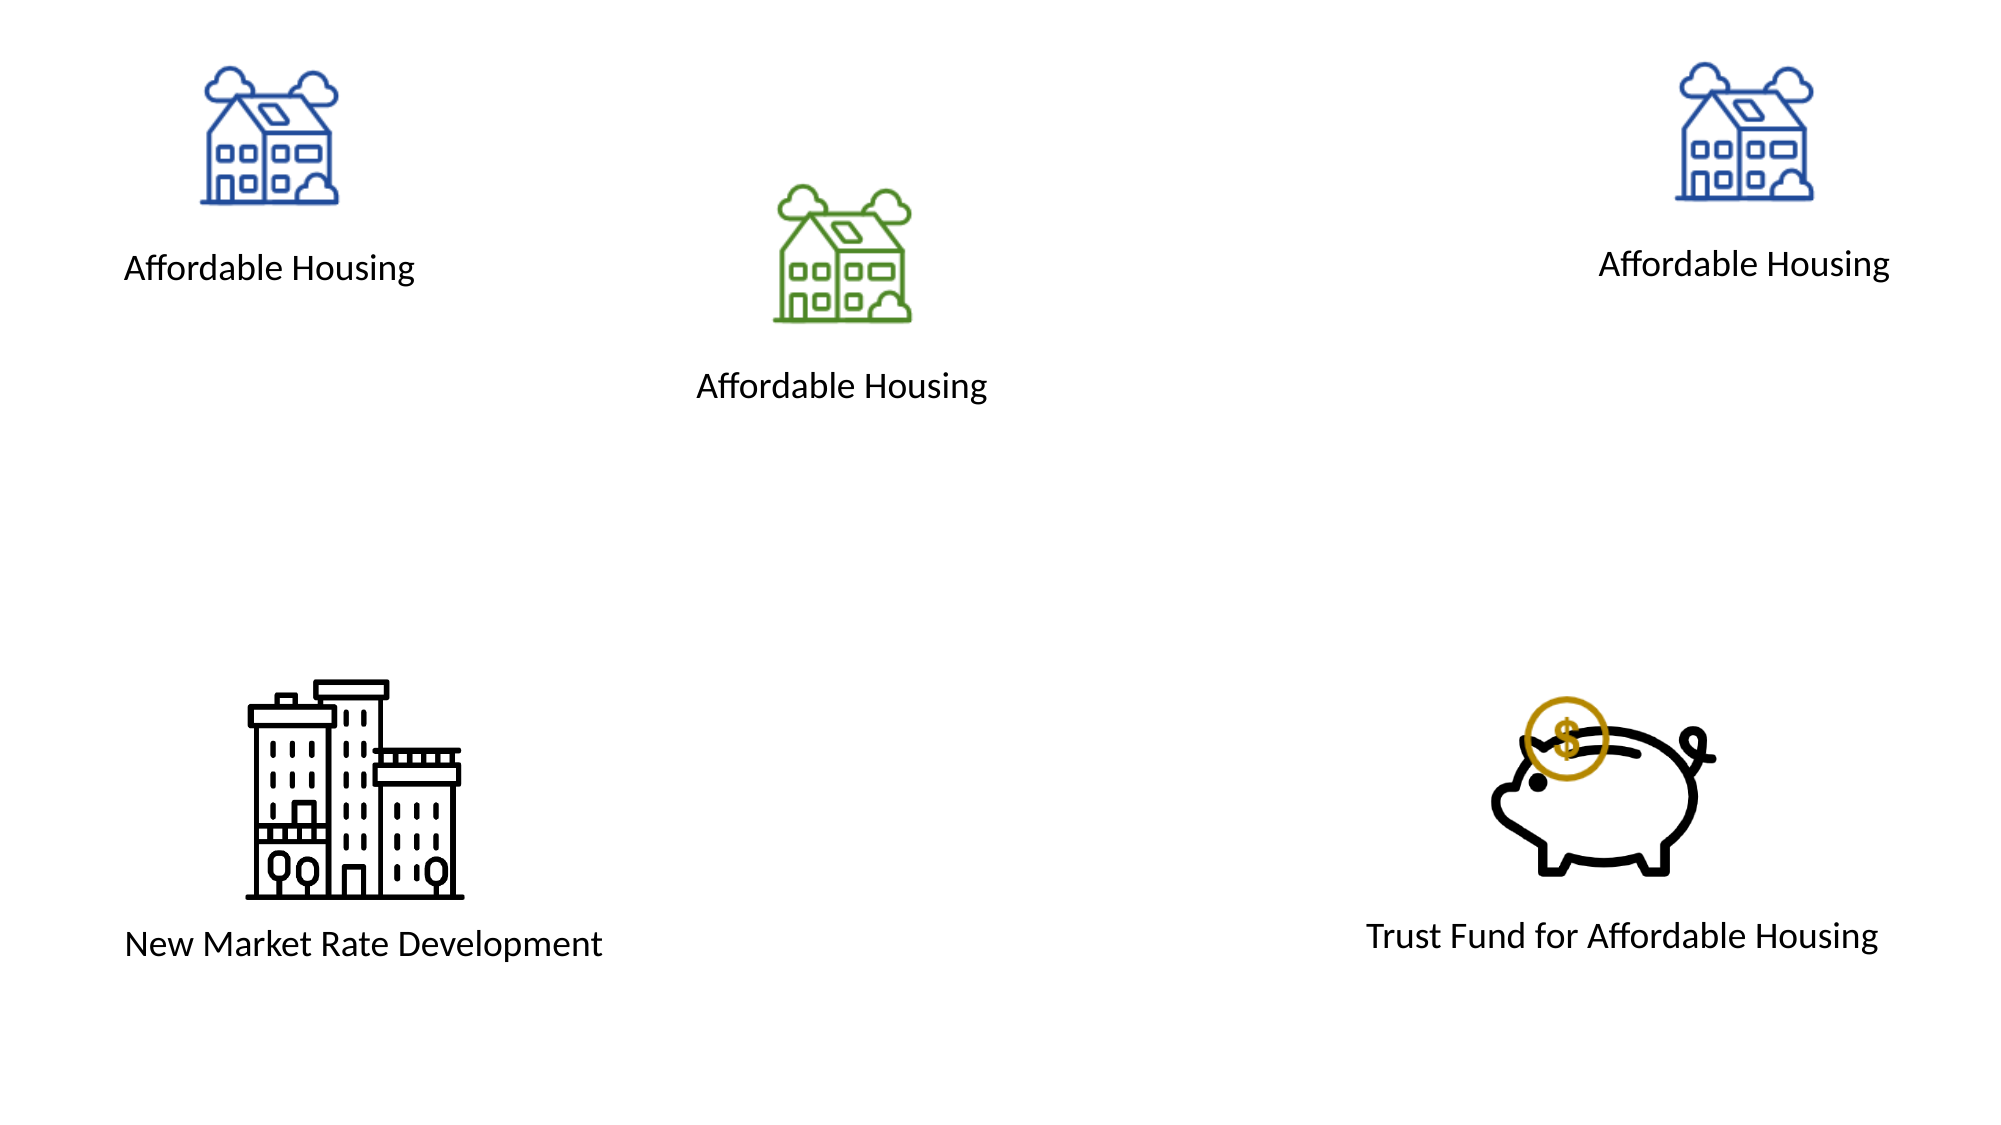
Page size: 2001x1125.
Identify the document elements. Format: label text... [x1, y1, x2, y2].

text_box Affordable Housing [681, 353, 1003, 414]
text_box Trust Fund for Affordable Housing [1351, 903, 1440, 964]
text_box Affordable Housing [1583, 231, 1906, 292]
picture [1440, 637, 1767, 965]
picture [742, 153, 943, 354]
picture [169, 35, 370, 236]
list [151, 587, 557, 993]
text_box Affordable Housing [108, 235, 431, 295]
text_box New Market Rate Development [109, 911, 151, 972]
picture [1644, 31, 1845, 232]
text_box Trust Fund for Affordable Housing [1767, 903, 1895, 964]
text_box New Market Rate Development [557, 911, 619, 972]
